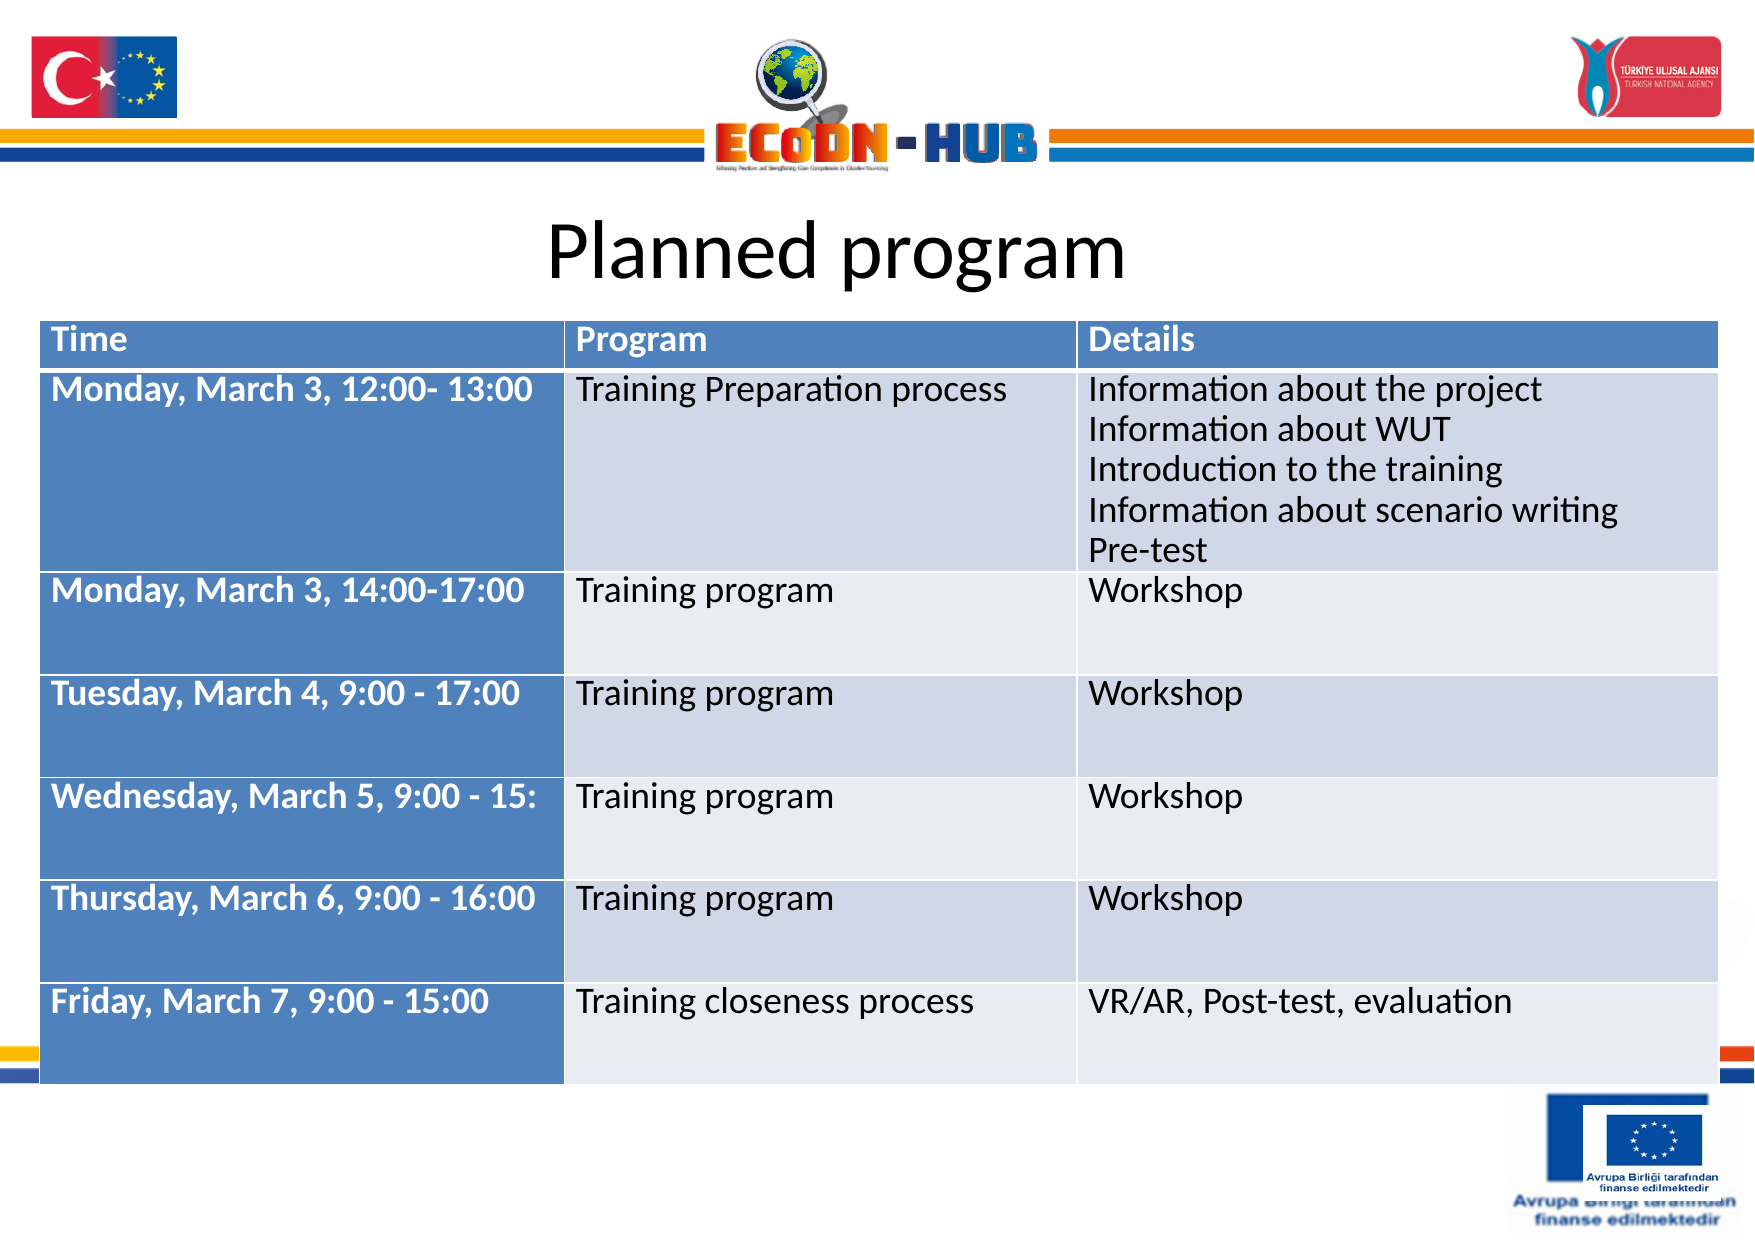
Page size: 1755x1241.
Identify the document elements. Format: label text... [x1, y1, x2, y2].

picture [0, 0, 1755, 1241]
table_cell Training program [565, 881, 1076, 982]
table_cell Training program [565, 778, 1076, 879]
table_cell Workshop [1078, 573, 1718, 674]
title Planned program [89, 195, 1586, 297]
table_cell Training program [565, 573, 1076, 674]
table_cell Wednesday, March 5, 9:00 - 15: [40, 778, 564, 879]
table_header Time [40, 321, 564, 368]
table_cell Training closeness process [565, 984, 1076, 1084]
table_cell Friday, March 7, 9:00 - 15:00 [40, 984, 564, 1084]
table_cell Workshop [1078, 676, 1718, 777]
table_cell Monday, March 3, 14:00-17:00 [40, 573, 564, 674]
table_cell Workshop [1078, 778, 1718, 879]
table_cell Training program [565, 676, 1076, 777]
table_cell Tuesday, March 4, 9:00 - 17:00 [40, 676, 564, 777]
table_header Details [1078, 321, 1718, 368]
table_cell Monday, March 3, 12:00- 13:00 [40, 373, 564, 571]
table_cell VR/AR, Post-test, evaluation [1078, 984, 1718, 1084]
table_cell Information about the project Information about WUT Introduction to the training Information about scenario writing Pre-test [1078, 373, 1718, 571]
table_cell Training Preparation process [565, 373, 1076, 571]
table_header Program [565, 321, 1076, 368]
table_cell Workshop [1078, 881, 1718, 982]
table_cell Thursday, March 6, 9:00 - 16:00 [40, 881, 564, 982]
